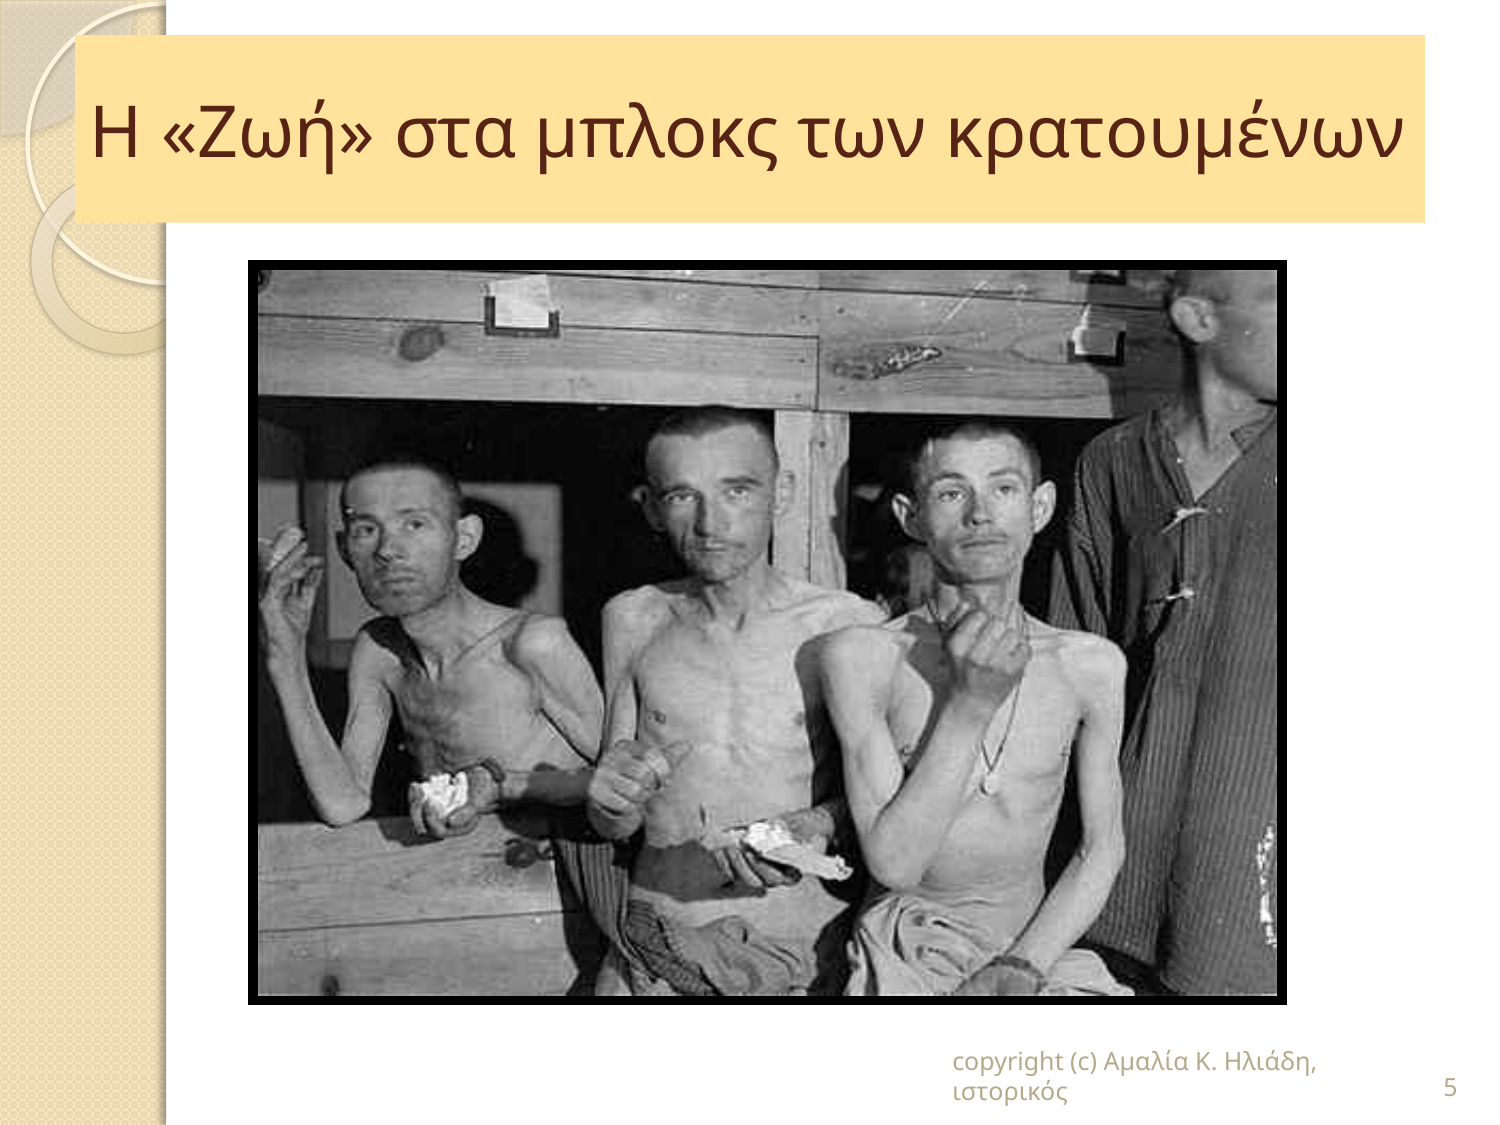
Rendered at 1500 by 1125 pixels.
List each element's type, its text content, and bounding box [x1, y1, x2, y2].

slide_number 5 [1413, 1034, 1488, 1113]
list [257, 269, 1278, 997]
title Η «Ζωή» στα μπλοκς των κρατουμένων [75, 35, 1425, 223]
footer copyright (c) Αμαλία Κ. Ηλιάδη, ιστορικός [937, 1034, 1413, 1113]
